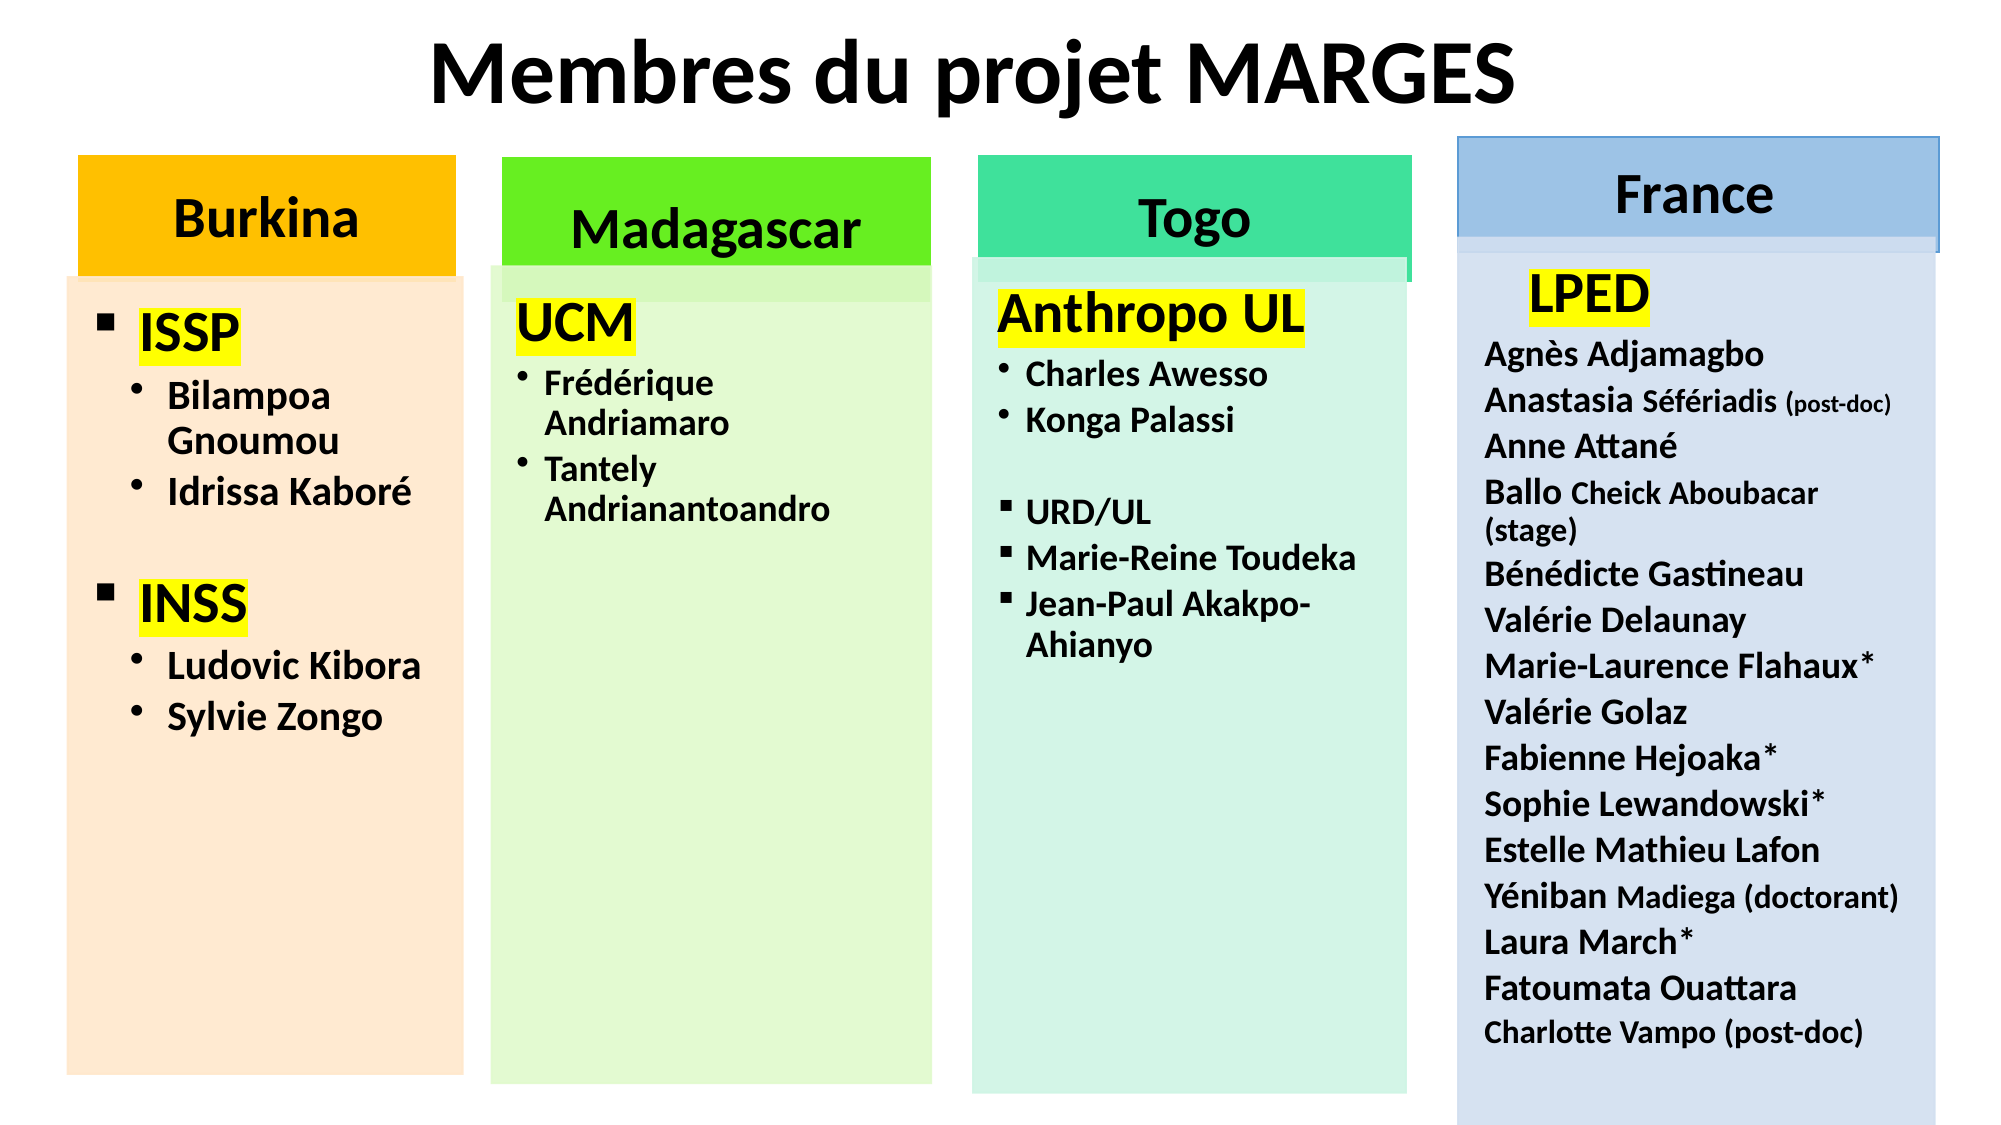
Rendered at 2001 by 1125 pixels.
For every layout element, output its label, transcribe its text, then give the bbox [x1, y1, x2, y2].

title Membres du projet MARGES [41, 0, 1905, 148]
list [67, 155, 1962, 1115]
